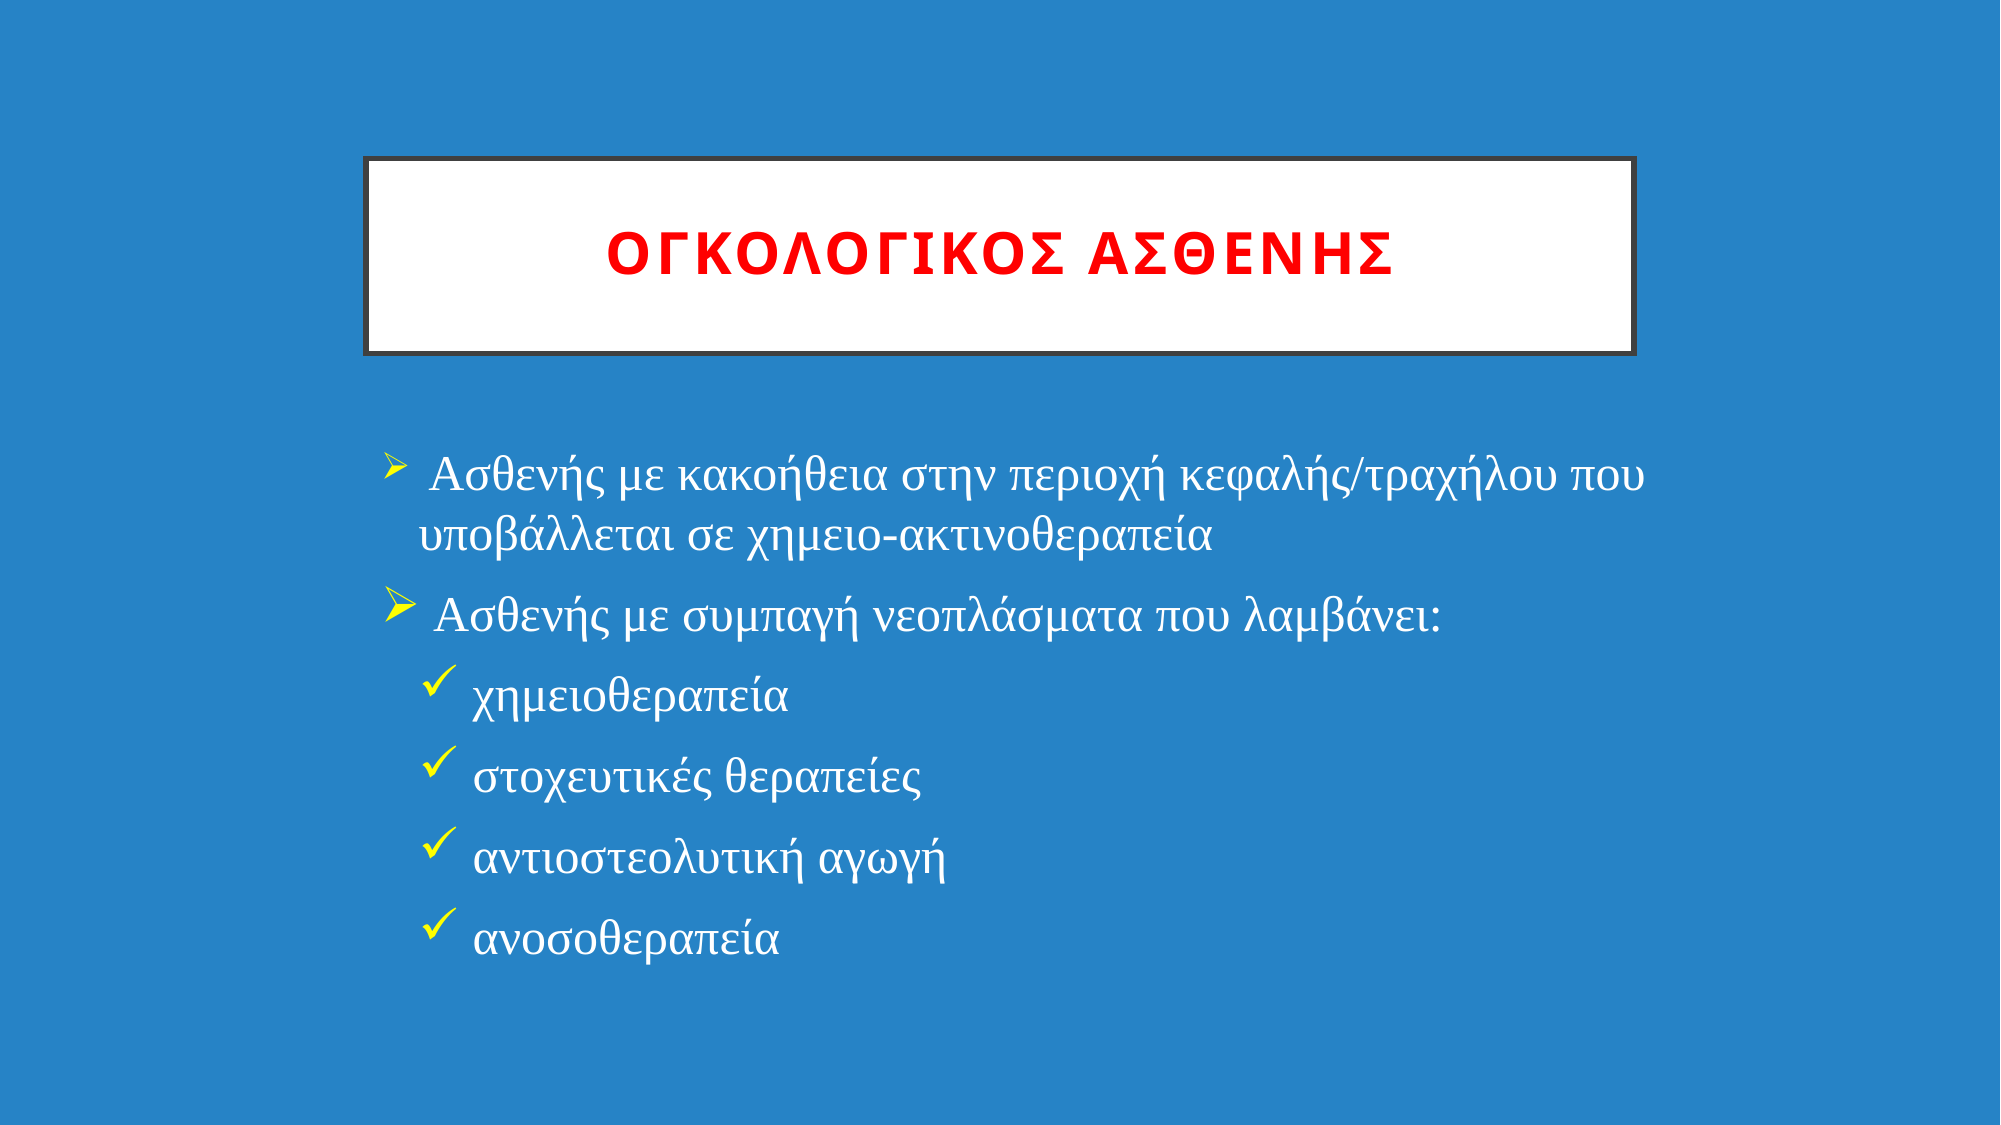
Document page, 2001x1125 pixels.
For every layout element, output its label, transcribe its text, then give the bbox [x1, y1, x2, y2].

title ΟΓΚΟΛΟΓΙΚΟΣ ΑΣΘΕΝΗΣ [363, 156, 1637, 356]
list Ασθενής με κακοήθεια στην περιοχή κεφαλής/τραχήλου που υποβάλλεται σε χημειο-ακτινοθεραπεία Ασθενής με συμπαγή νεοπλάσματα που λαμβάνει: χημειοθεραπεία στοχευτικές θεραπείες αντιοστεολυτική αγωγή ανοσοθεραπεία [366, 432, 1694, 1020]
